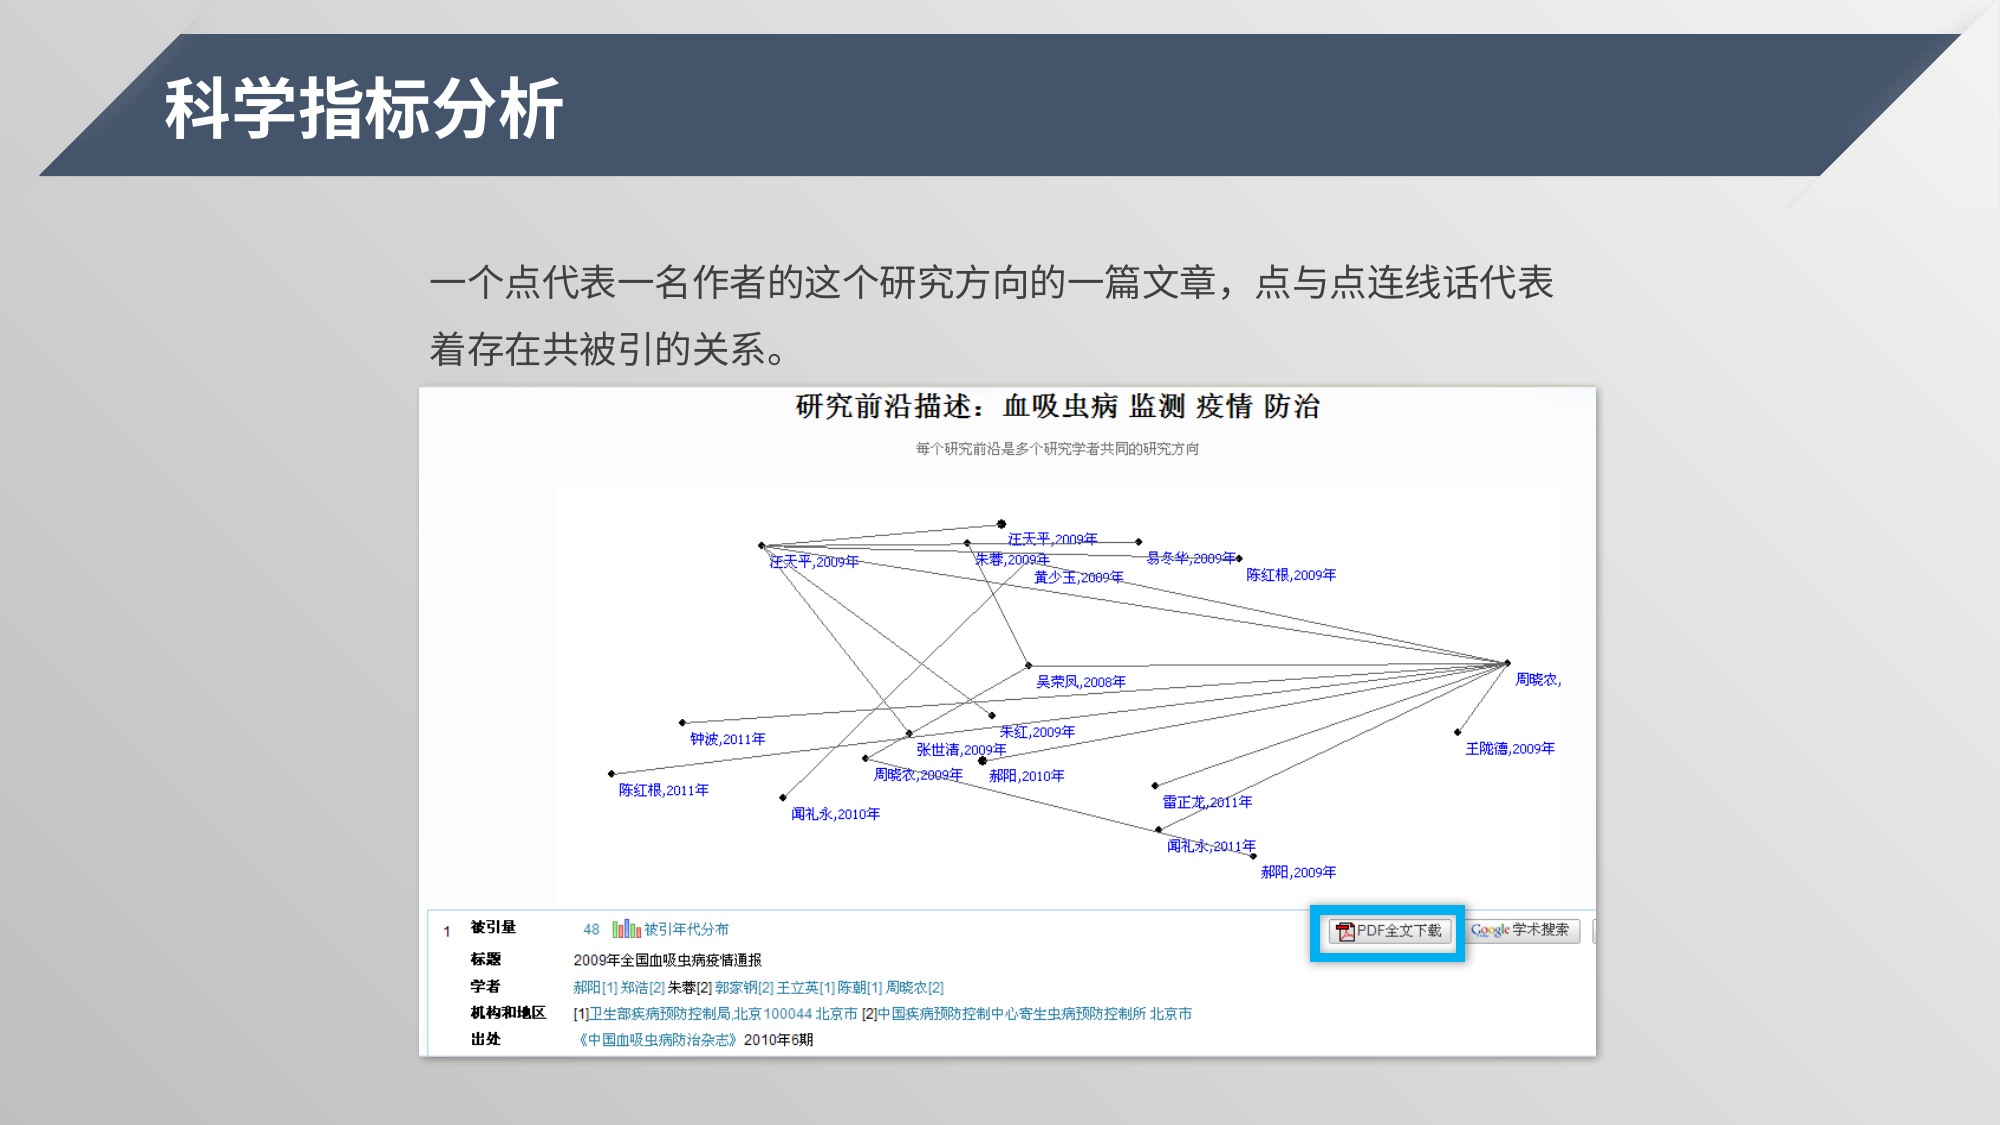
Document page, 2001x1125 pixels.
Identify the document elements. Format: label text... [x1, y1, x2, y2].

text_box 一个点代表一名作者的这个研究方向的一篇文章，点与点连线话代表着存在共被引的关系。 [415, 228, 1598, 379]
picture [419, 385, 1596, 1057]
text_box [1708, 0, 2000, 208]
text_box 科学指标分析 [294, 58, 581, 154]
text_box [0, 0, 294, 211]
text_box [294, 33, 1708, 177]
